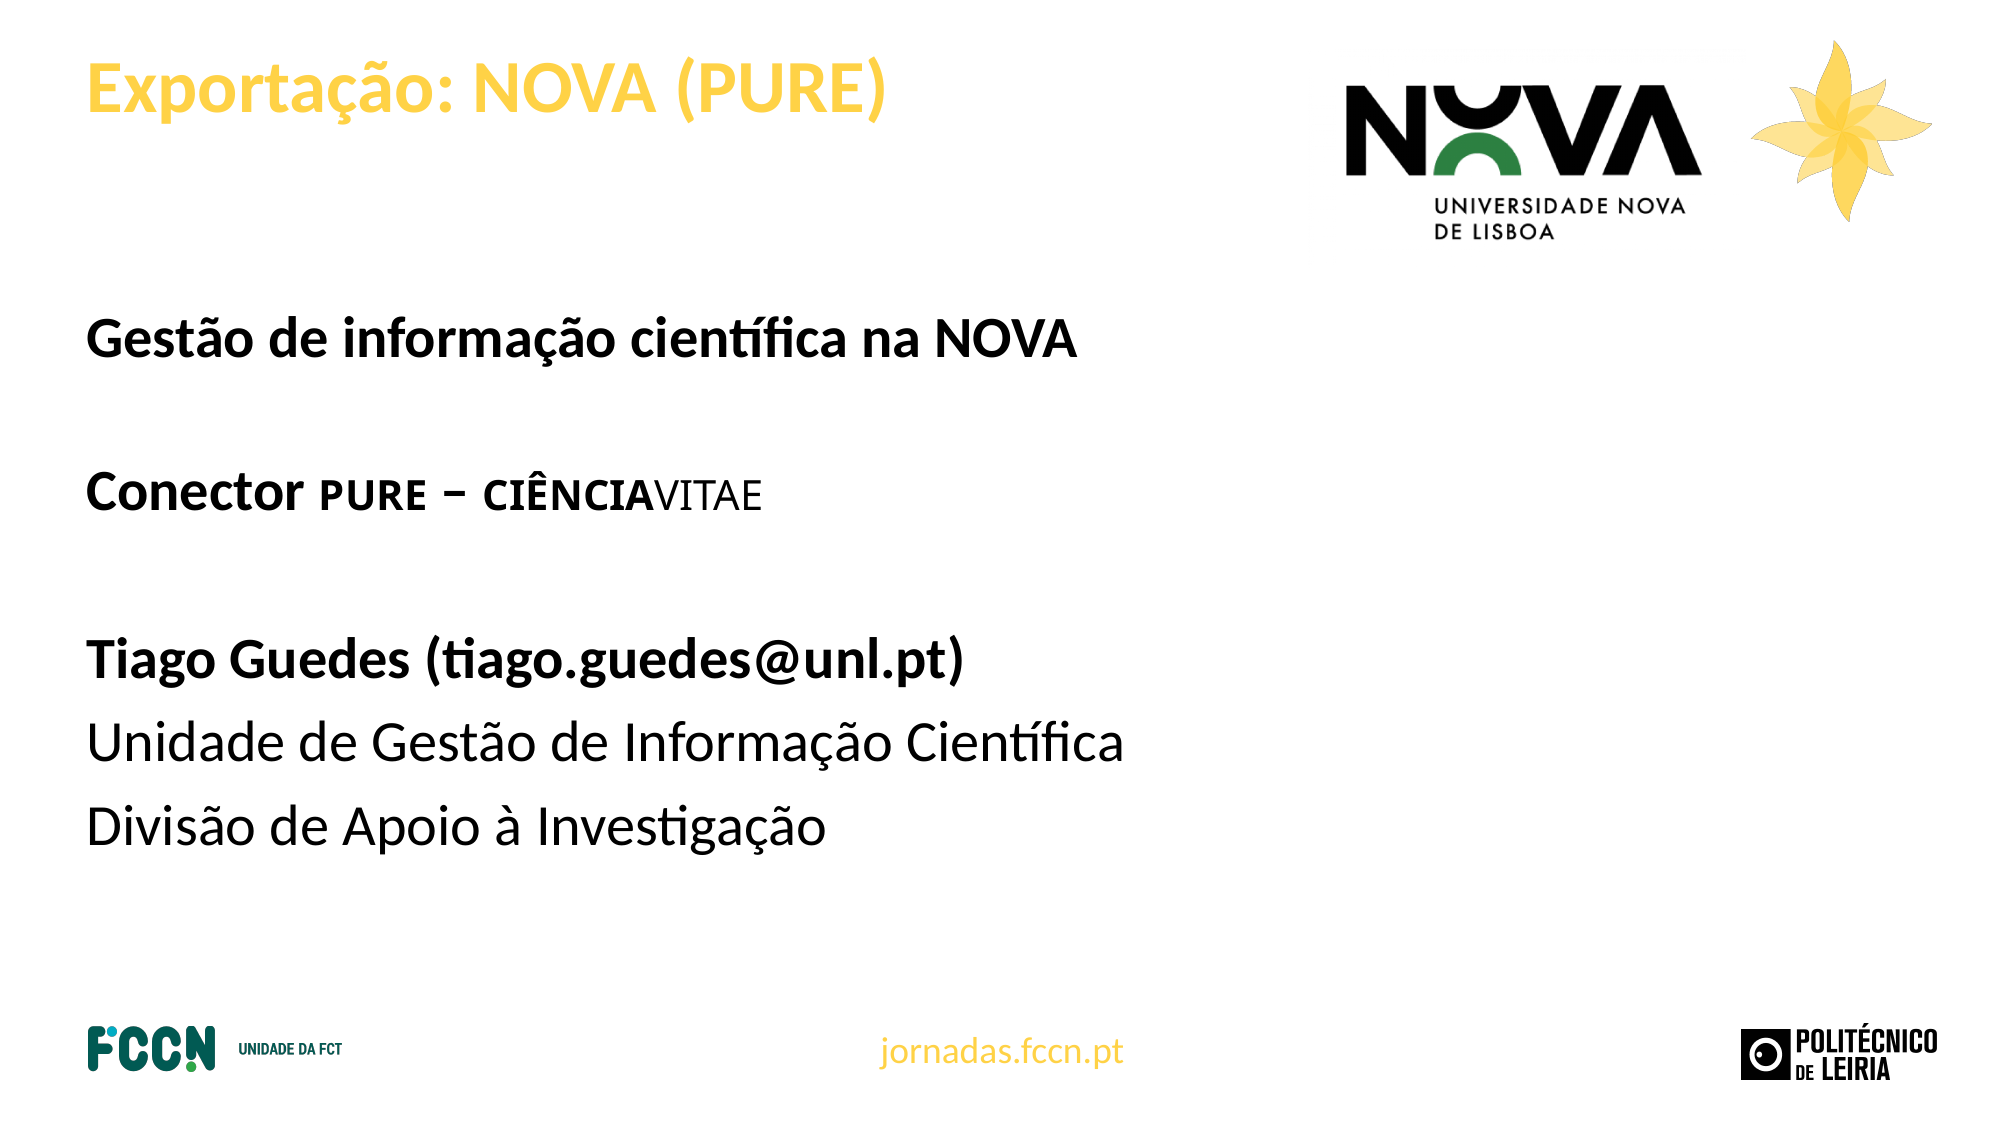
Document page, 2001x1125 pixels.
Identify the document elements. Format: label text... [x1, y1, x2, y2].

picture [1741, 1023, 1937, 1080]
list Gestão de informação científica na NOVA Conector PURE – CIÊNCIAVITAE Tiago Guedes (tiago.guedes@unl.pt) Unidade de Gestão de Informação Científica Divisão de Apoio à Investigação [71, 299, 1937, 972]
picture [88, 1026, 342, 1072]
picture [1308, 49, 1746, 269]
title Exportação: NOVA (PURE) [71, 40, 1937, 278]
